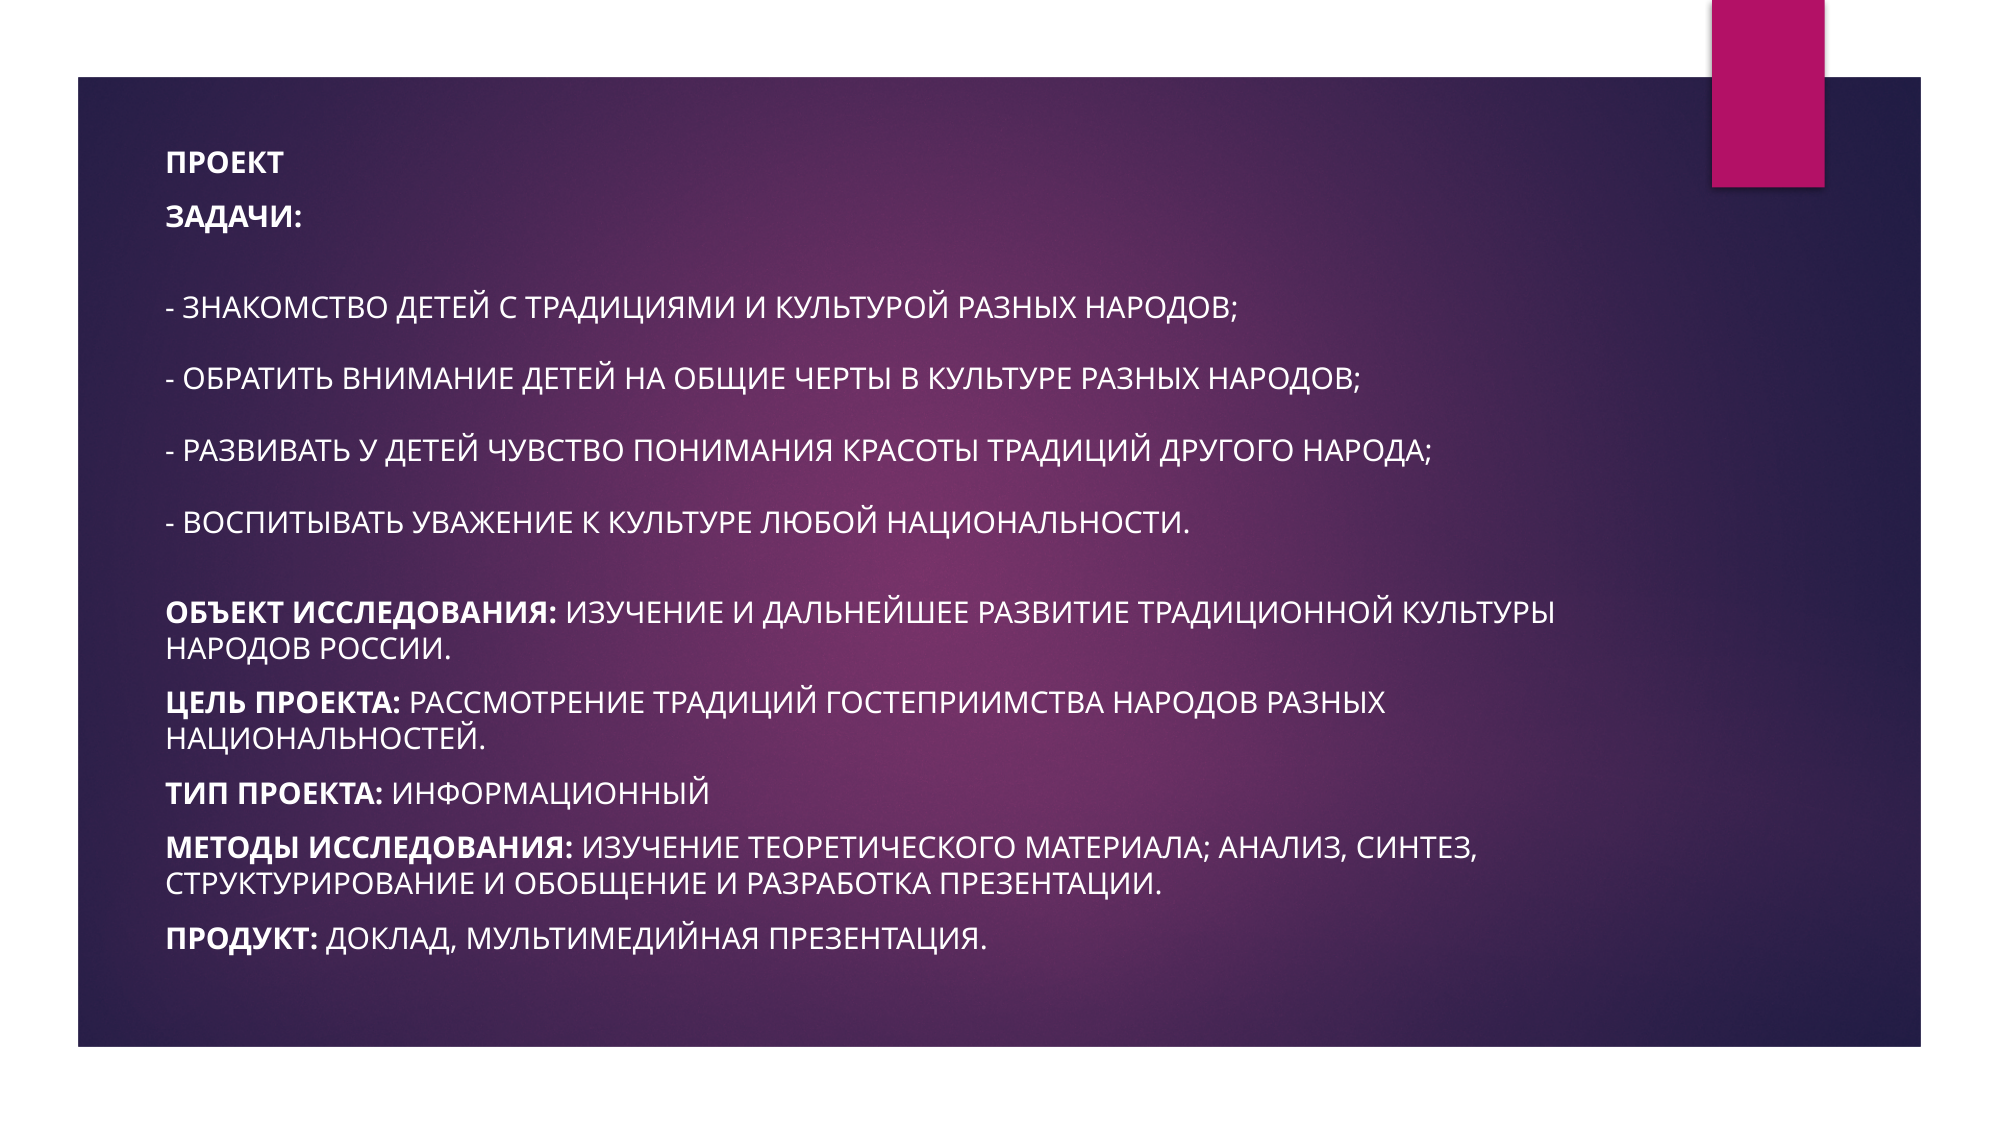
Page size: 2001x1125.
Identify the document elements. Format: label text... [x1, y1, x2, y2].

subtitle Проект Задачи: - знакомство детей с традициями и культурой разных народов; - обратить внимание детей на общие черты в культуре разных народов; - развивать у детей чувство понимания красоты традиций другого народа; - воспитывать уважение к культуре любой национальности. Объект исследования: изучение и дальнейшее развитие традиционной культуры народов России. Цель проекта: рассмотрение традиций гостеприимства народов разных национальностей. Тип проекта: Информационный Методы исследования: изучение теоретического материала; анализ, синтез, структурирование и обобщение и разработка презентации. Продукт: доклад, мультимедийная презентация. [150, 135, 1598, 966]
